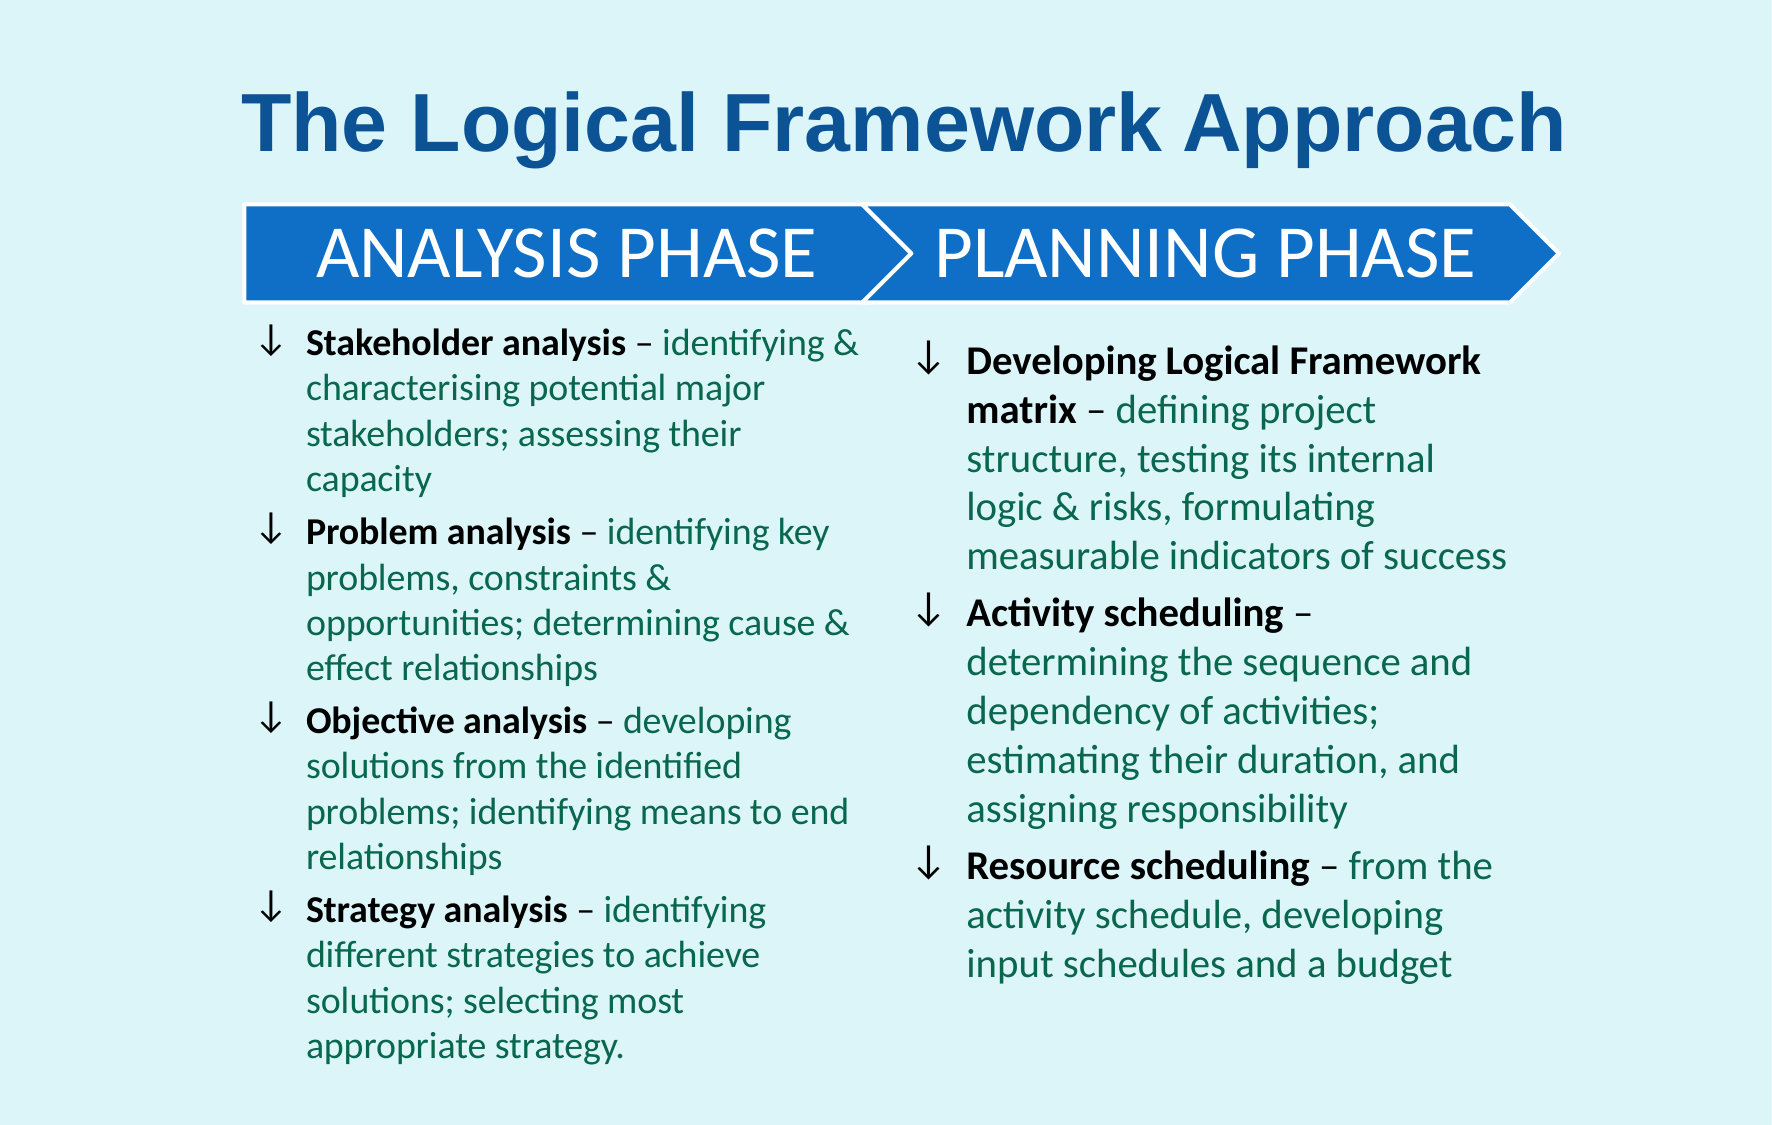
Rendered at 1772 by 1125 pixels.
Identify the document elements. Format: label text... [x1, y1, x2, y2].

list Developing Logical Framework matrix – defining project structure, testing its internal logic & risks, formulating measurable indicators of success Activity scheduling – determining the sequence and dependency of activities; estimating their duration, and assigning responsibility Resource scheduling – from the activity schedule, developing input schedules and a budget [895, 311, 1533, 1014]
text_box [861, 204, 1560, 303]
list Stakeholder analysis – identifying & characterising potential major stakeholders; assessing their capacity Problem analysis – identifying key problems, constraints & opportunities; determining cause & effect relationships Objective analysis – developing solutions from the identified problems; identifying means to end relationships Strategy analysis – identifying different strategies to achieve solutions; selecting most appropriate strategy. [238, 204, 877, 1076]
title The Logical Framework Approach [166, 49, 1645, 187]
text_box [244, 204, 859, 303]
